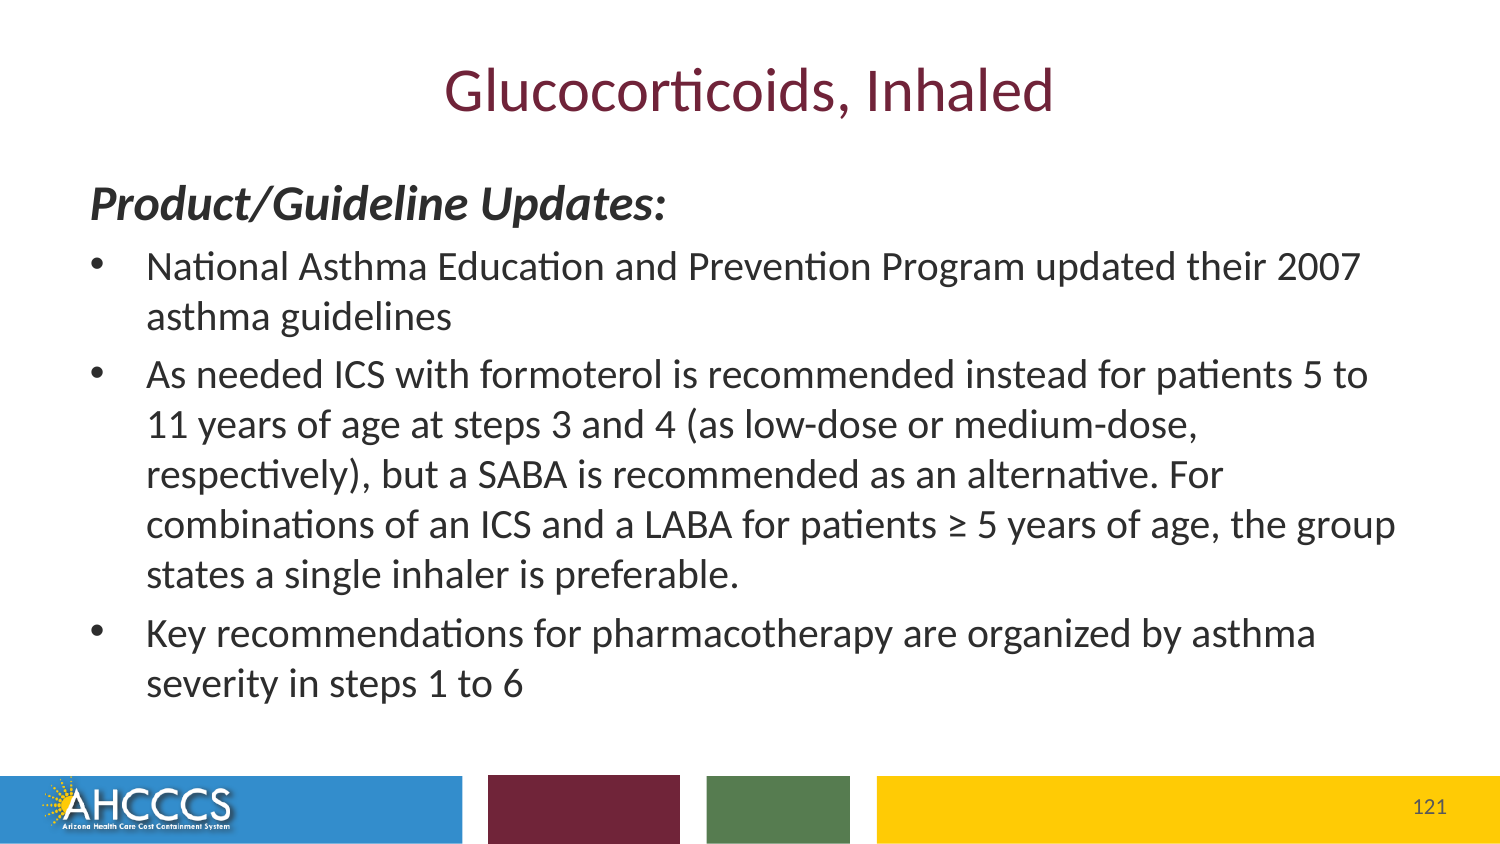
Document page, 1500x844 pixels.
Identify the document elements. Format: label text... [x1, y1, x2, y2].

title Glucocorticoids, Inhaled [75, 22, 1425, 162]
list Product/Guideline Updates: National Asthma Education and Prevention Program updated their 2007 asthma guidelines As needed ICS with formoterol is recommended instead for patients 5 to 11 years of age at steps 3 and 4 (as low-dose or medium-dose, respectively), but a SABA is recommended as an alternative. For combinations of an ICS and a LABA for patients ≥ 5 years of age, the group states a single inhaler is preferable. Key recommendations for pharmacotherapy are organized by asthma severity in steps 1 to 6 [75, 162, 1425, 729]
picture [42, 776, 230, 830]
